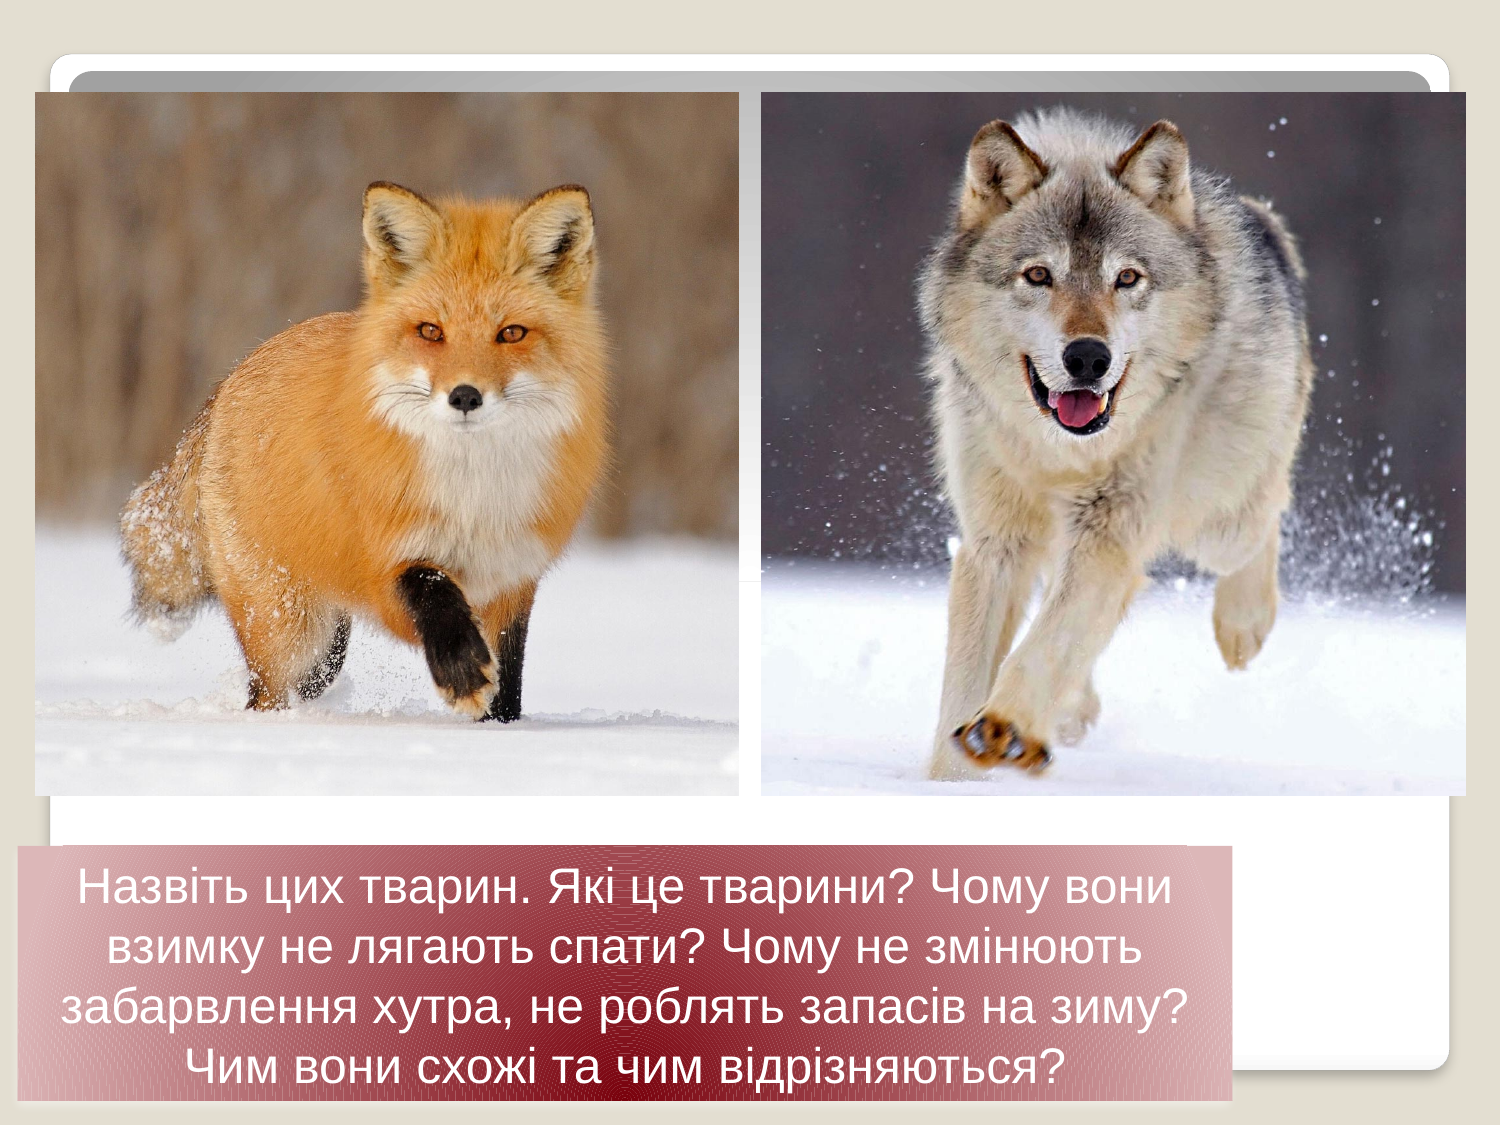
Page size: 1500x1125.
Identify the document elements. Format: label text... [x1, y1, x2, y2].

text_box Назвіть цих тварин. Які це тварини? Чому вони взимку не лягають спати? Чому не змінюють забарвлення хутра, не роблять запасів на зиму? Чим вони схожі та чим відрізняються? [17, 845, 1233, 1101]
picture [761, 92, 1466, 797]
picture [34, 92, 739, 797]
